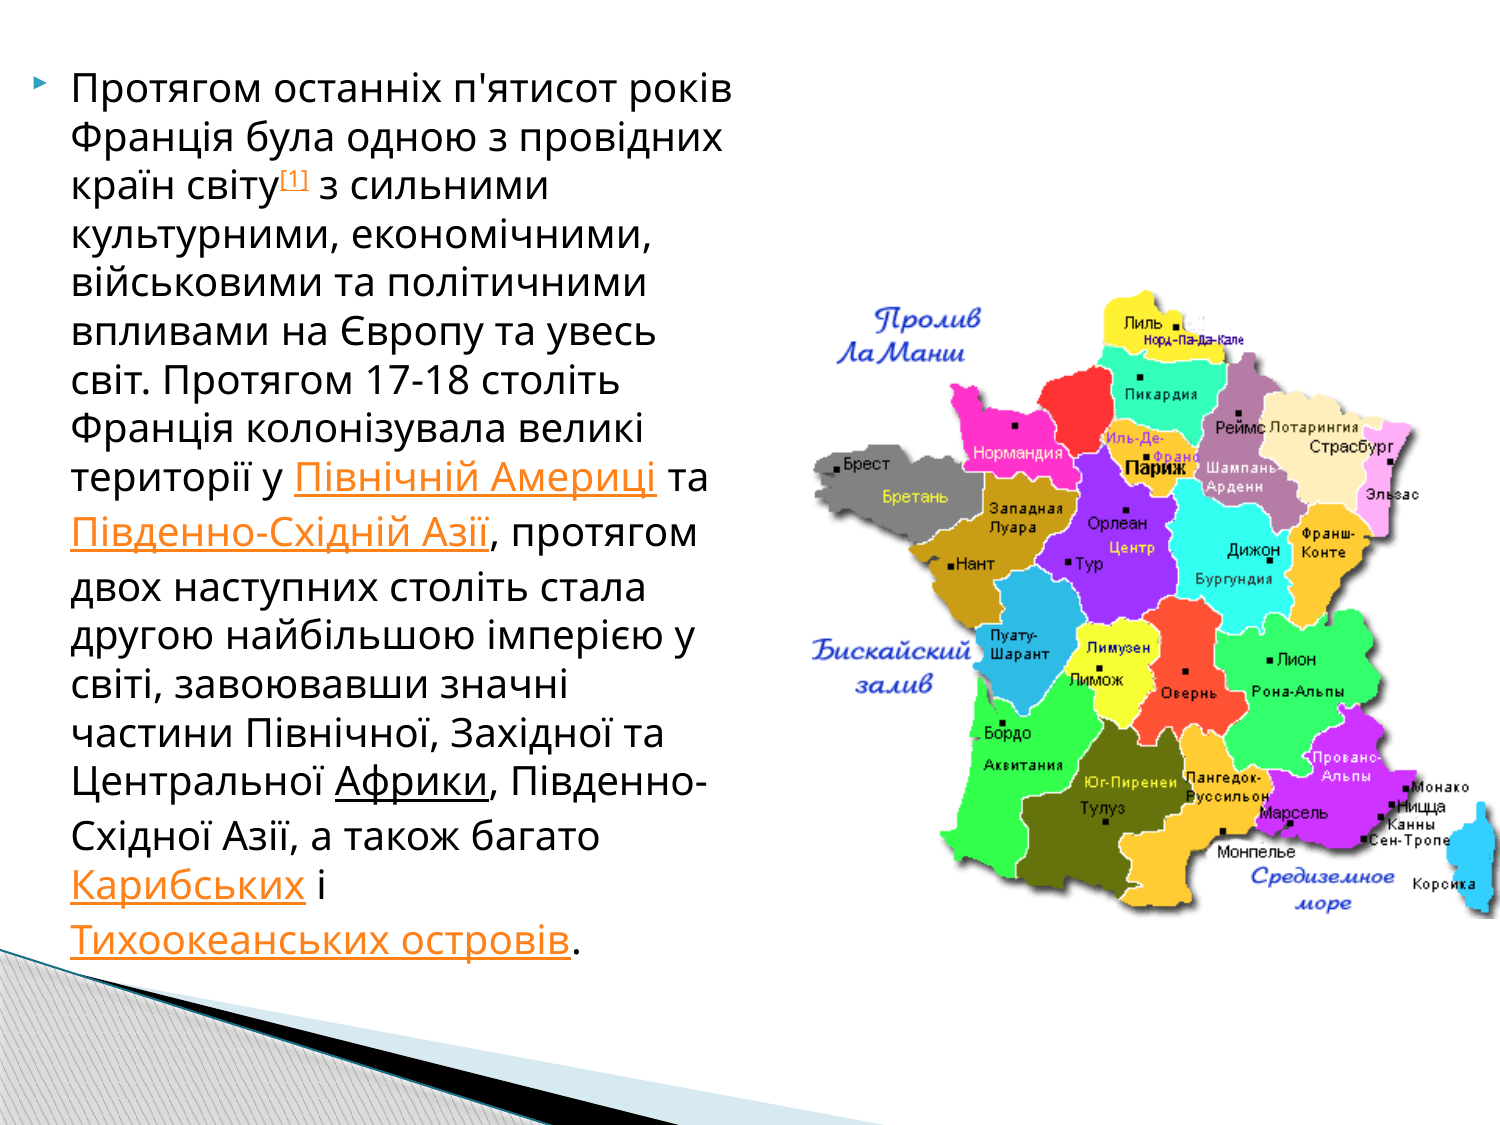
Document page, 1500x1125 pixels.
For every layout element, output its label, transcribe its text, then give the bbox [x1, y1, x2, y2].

list Протягом останніх п'ятисот років Франція була одною з провідних країн світу[1] з сильними культурними, економічними, військовими та політичними впливами на Європу та увесь світ. Протягом 17-18 століть Франція колонізувала великі території у Північній Америці та Південно-Східній Азії, протягом двох наступних століть стала другою найбільшою імперією у світі, завоювавши значні частини Північної, Західної та Центральної Африки, Південно-Східної Азії, а також багато Карибських і Тихоокеанських островів. [0, 54, 750, 1000]
picture [812, 290, 1500, 920]
